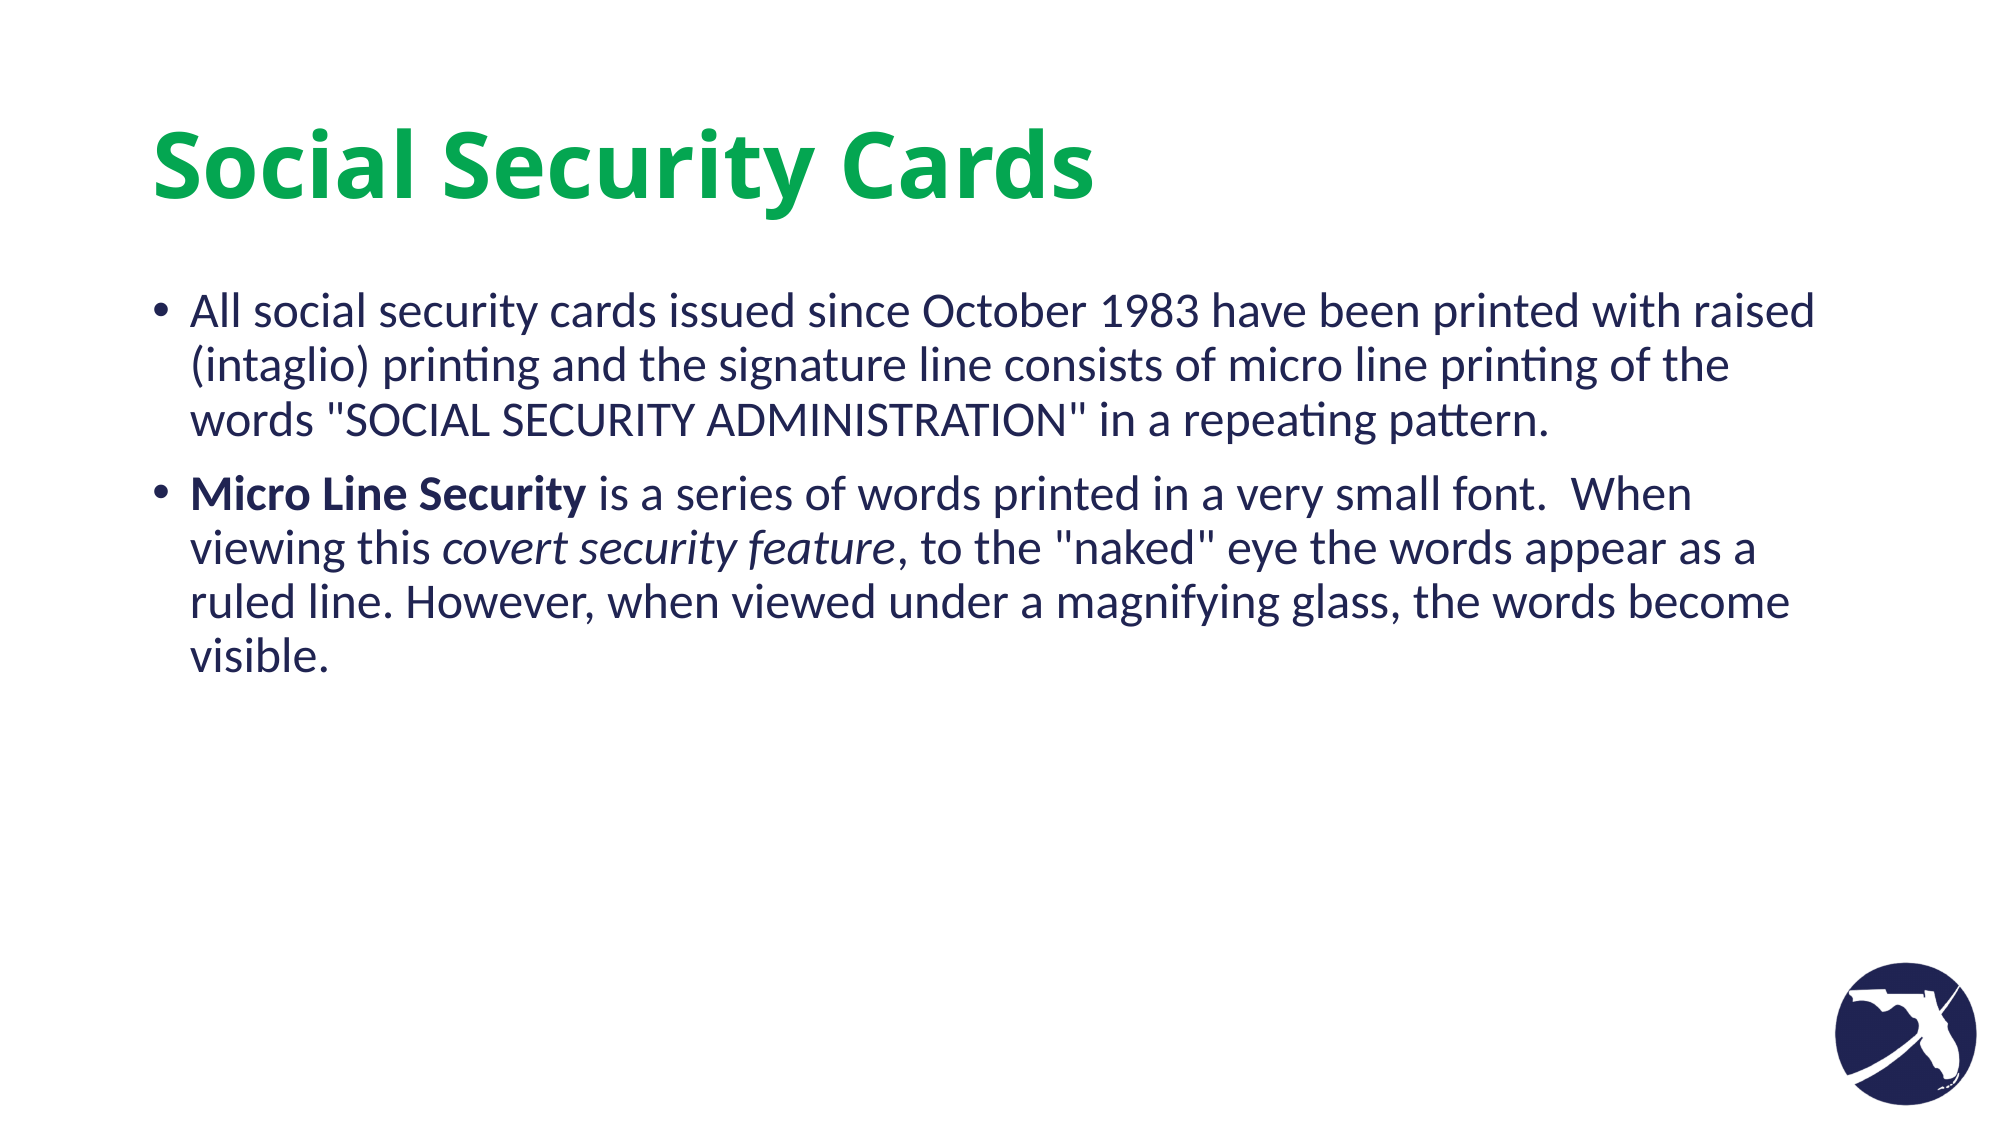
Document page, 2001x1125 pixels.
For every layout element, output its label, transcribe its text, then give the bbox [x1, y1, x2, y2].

picture [1834, 961, 1979, 1109]
text_box All social security cards issued since October 1983 have been printed with raised (intaglio) printing and the signature line consists of micro line printing of the words "SOCIAL SECURITY ADMINISTRATION" in a repeating pattern. Micro Line Security is a series of words printed in a very small font. When viewing this covert security feature, to the "naked" eye the words appear as a ruled line. However, when viewed under a magnifying glass, the words become visible. [137, 277, 1863, 1021]
title Social Security Cards [137, 59, 1863, 277]
